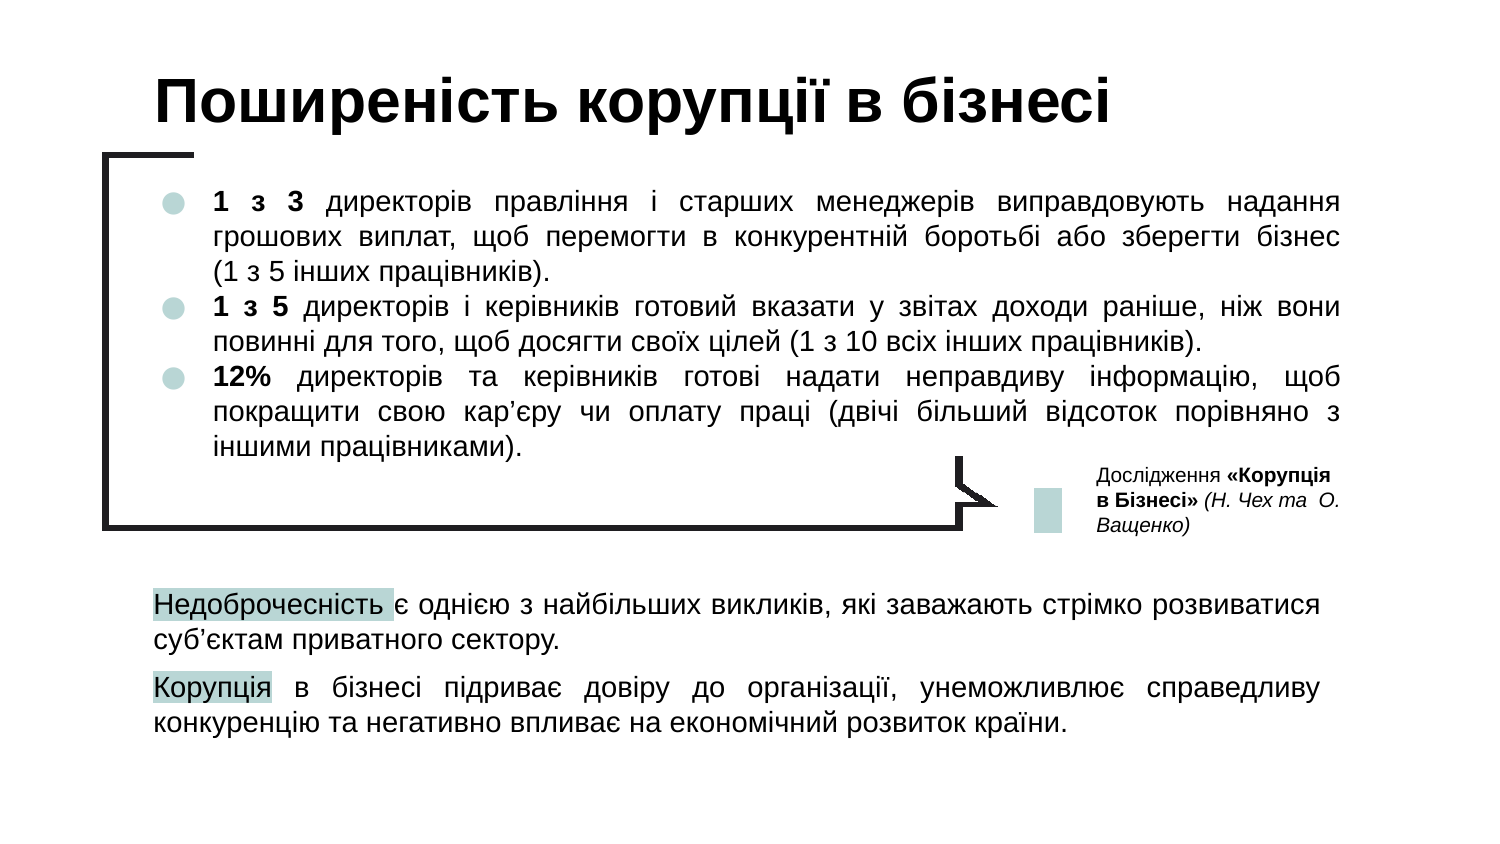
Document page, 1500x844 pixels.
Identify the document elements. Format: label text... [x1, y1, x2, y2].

text_box 1 з 3 директорів правління і старших менеджерів виправдовують надання грошових виплат, щоб перемогти в конкурентній боротьбі або зберегти бізнес (1 з 5 інших працівників). 1 з 5 директорів і керівників готовий вказати у звітах доходи раніше, ніж вони повинні для того, щоб досягти своїх цілей (1 з 10 всіх інших працівників). 12% директорів та керівників готові надати неправдиву інформацію, щоб покращити свою кар’єру чи оплату праці (двічі більший відсоток порівняно з іншими працівниками). [1066, 167, 1357, 478]
text_box Дослідження «Корупція в Бізнесі» (Н. Чех та О. Ващенко) [1081, 478, 1357, 536]
text_box Недоброчесність є однією з найбільших викликів, які заважають стрімко розвиватися суб’єктам приватного сектору. Корупція в бізнесі підриває довіру до організації, унеможливлює справедливу конкуренцію та негативно впливає на економічний розвиток країни. [63, 577, 1337, 746]
title Поширеність корупції в бізнесі [139, 34, 1337, 123]
picture [102, 152, 1062, 534]
